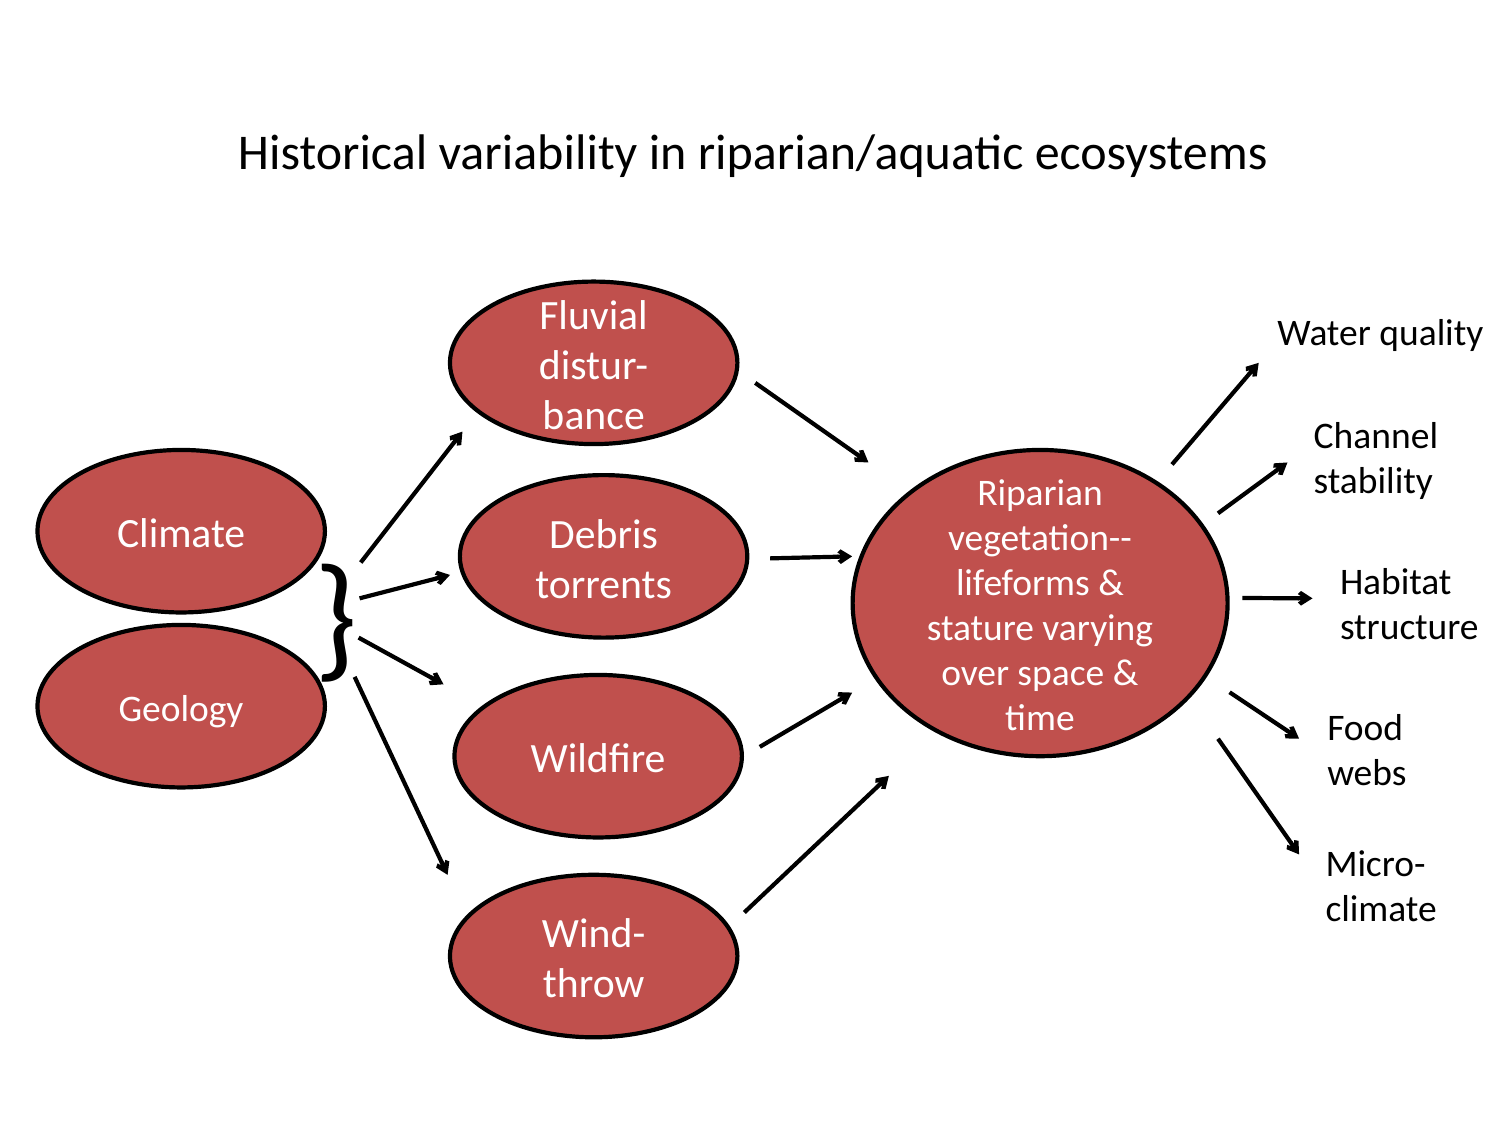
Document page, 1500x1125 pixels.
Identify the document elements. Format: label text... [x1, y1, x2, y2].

text_box } [300, 518, 355, 698]
text_box Historical variability in riparian/aquatic ecosystems [223, 112, 1283, 188]
text_box Fluvial distur-bance [447, 279, 740, 447]
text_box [360, 431, 463, 563]
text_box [1171, 362, 1259, 465]
text_box Wind-throw [447, 872, 740, 1040]
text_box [1217, 462, 1288, 514]
text_box Climate [35, 447, 326, 615]
text_box Channel stability [1299, 403, 1500, 509]
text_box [759, 692, 853, 748]
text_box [1229, 691, 1300, 738]
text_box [359, 574, 451, 599]
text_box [744, 775, 890, 913]
text_box Micro-climate [1310, 831, 1463, 937]
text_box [358, 637, 444, 675]
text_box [354, 676, 448, 875]
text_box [755, 382, 869, 463]
text_box Wildfire [452, 672, 745, 840]
text_box Food webs [1312, 695, 1438, 801]
text_box Riparian vegetation-- lifeforms & stature varying over space & time [850, 447, 1230, 759]
text_box Geology [35, 622, 328, 790]
text_box Habitat structure [1325, 550, 1500, 655]
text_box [1217, 738, 1300, 855]
text_box Debris torrents [460, 473, 750, 640]
text_box Water quality [1262, 300, 1499, 361]
